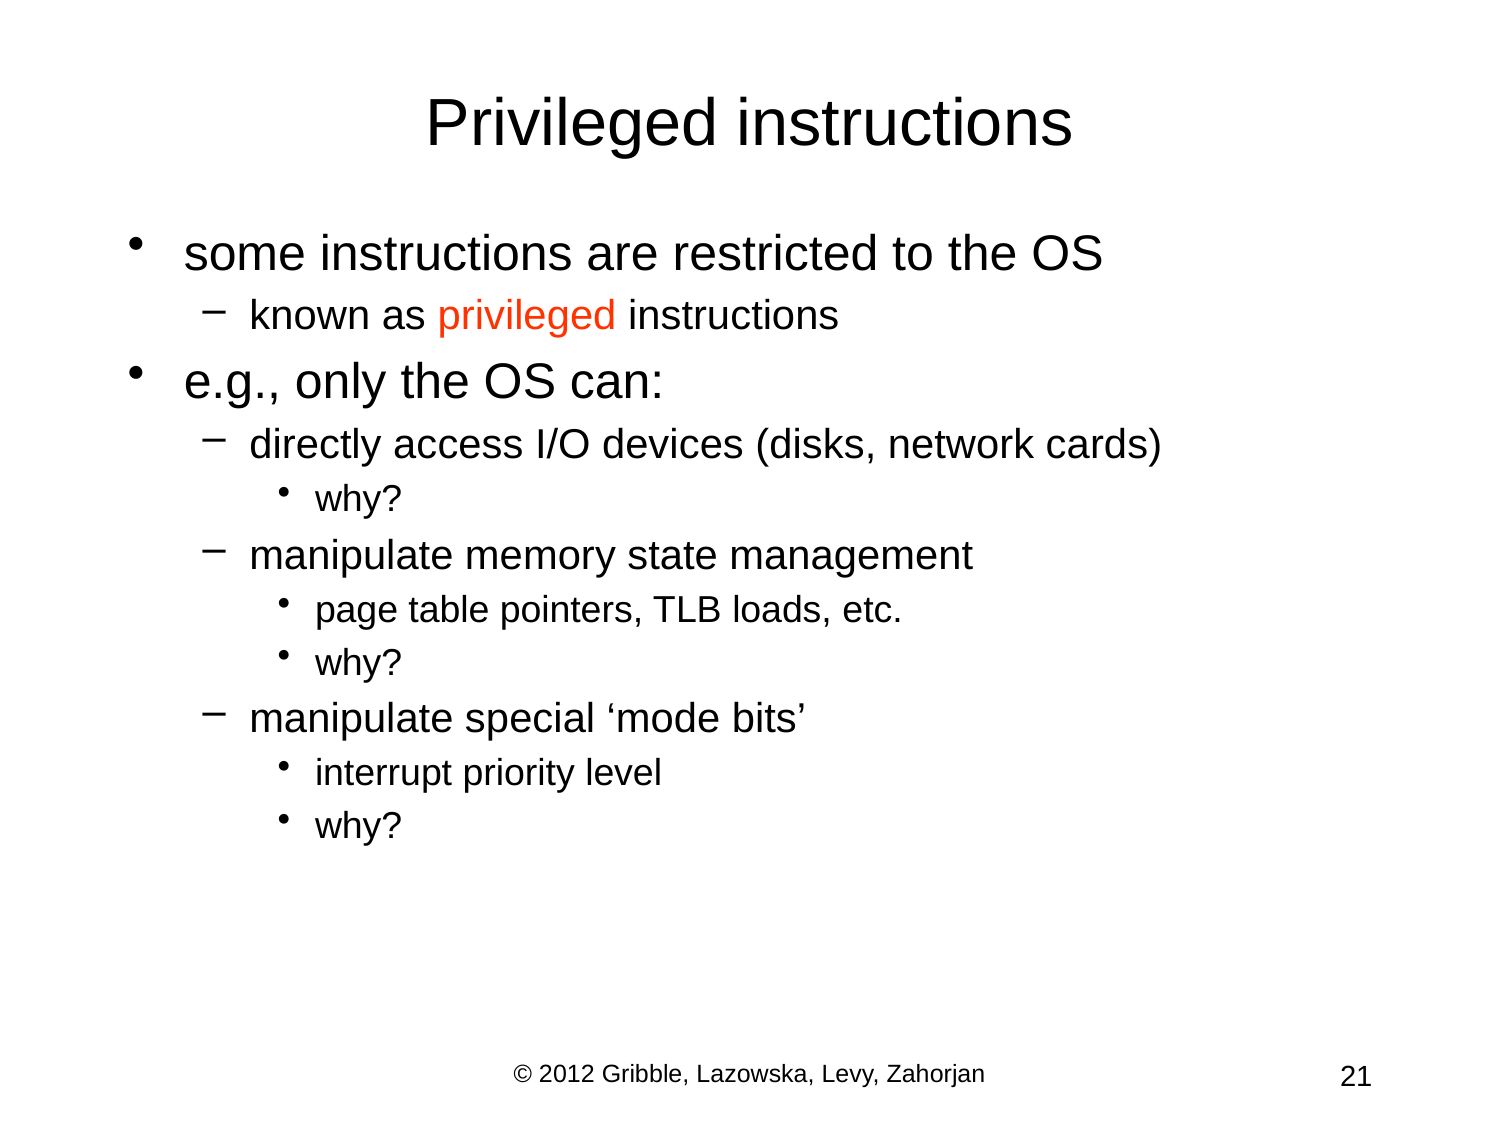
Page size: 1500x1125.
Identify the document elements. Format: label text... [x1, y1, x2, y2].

title Privileged instructions [112, 62, 1388, 175]
list some instructions are restricted to the OS known as privileged instructions e.g., only the OS can: directly access I/O devices (disks, network cards) why? manipulate memory state management page table pointers, TLB loads, etc. why? manipulate special ‘mode bits’ interrupt priority level why? [112, 212, 1388, 1025]
slide_number 21 [1074, 1050, 1388, 1100]
footer © 2012 Gribble, Lazowska, Levy, Zahorjan [450, 1050, 1050, 1100]
